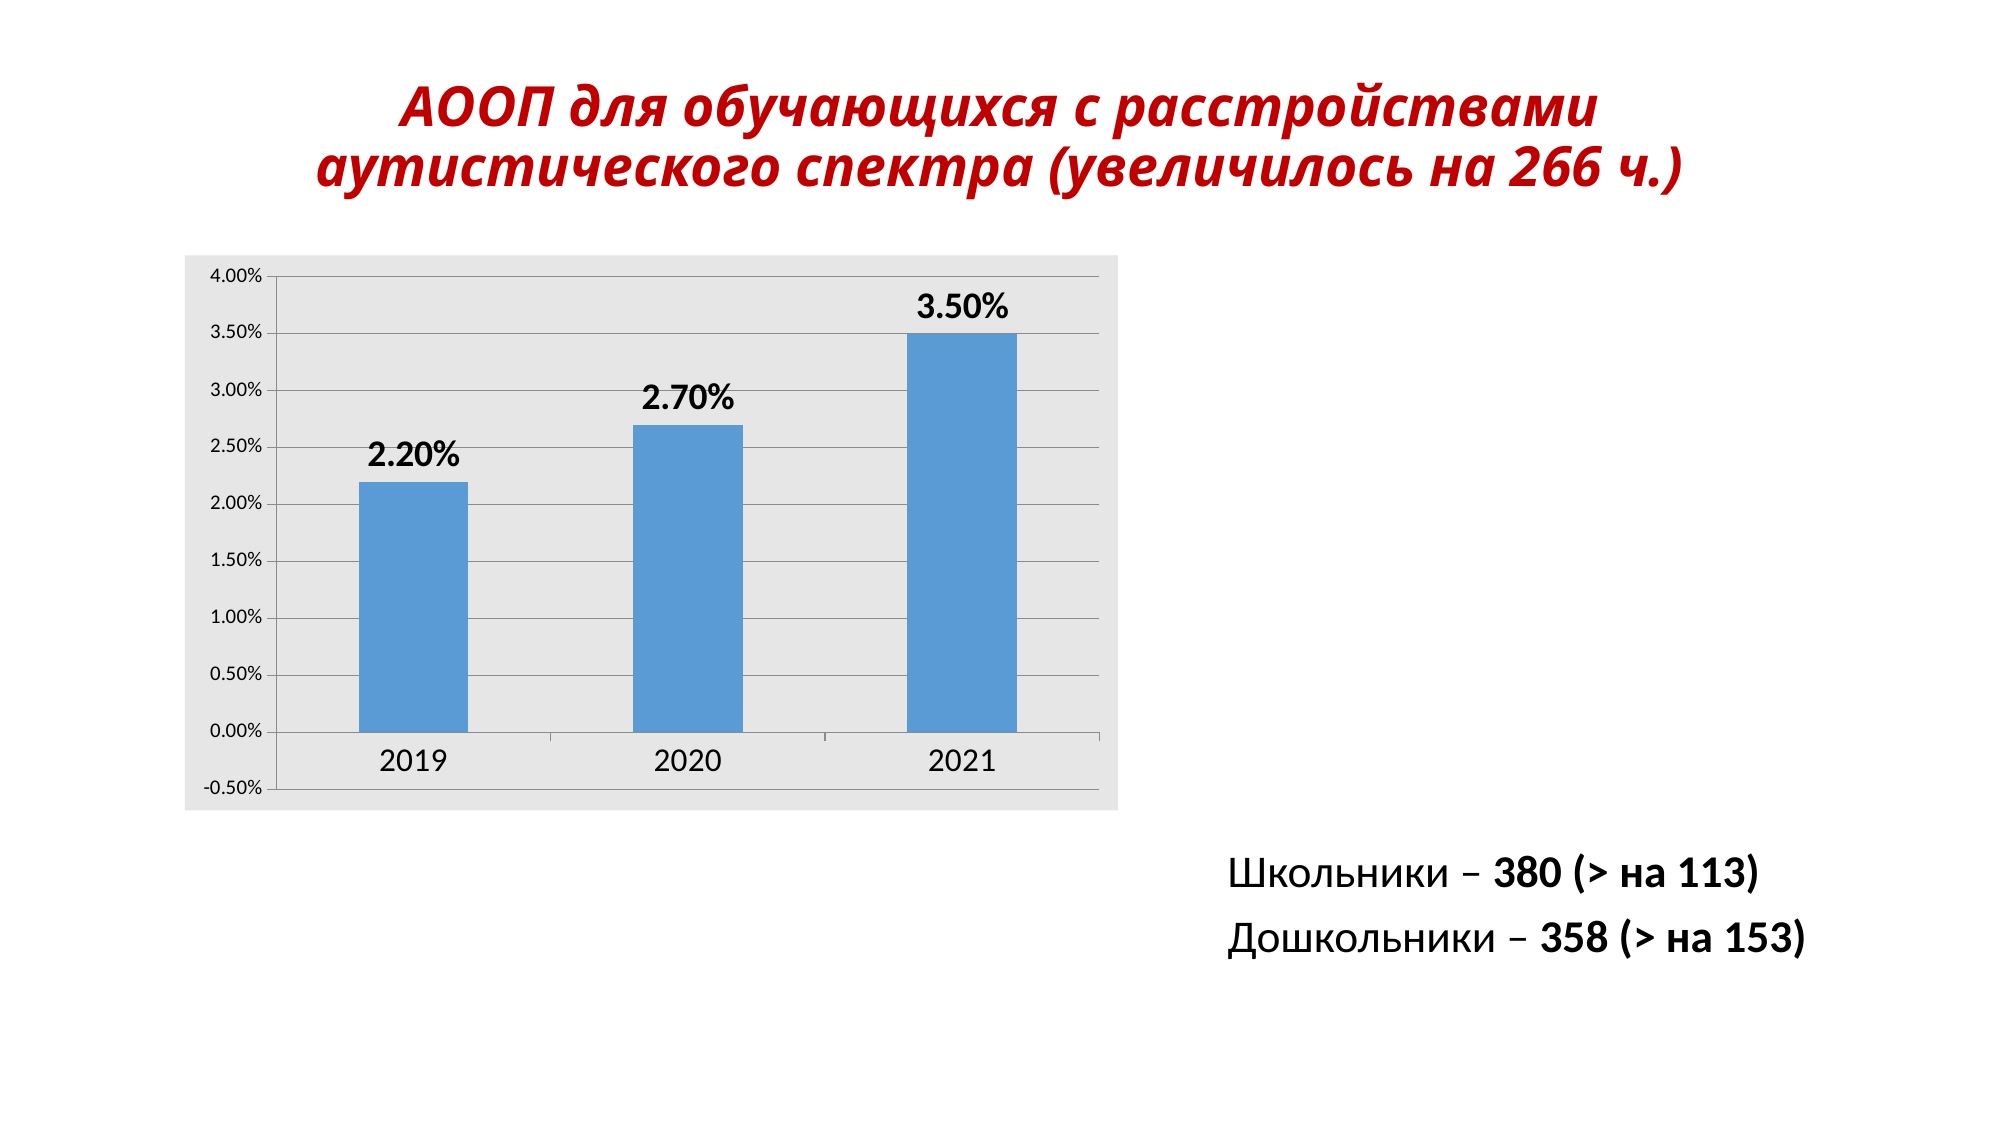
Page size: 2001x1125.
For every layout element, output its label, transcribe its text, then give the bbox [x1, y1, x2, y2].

list Школьники – 380 (> на 113) Дошкольники – 358 (> на 153) [1212, 444, 1898, 976]
chart [184, 255, 1119, 811]
title АООП для обучающихся с расстройствами аутистического спектра (увеличилось на 266 ч.) [291, 45, 1709, 233]
